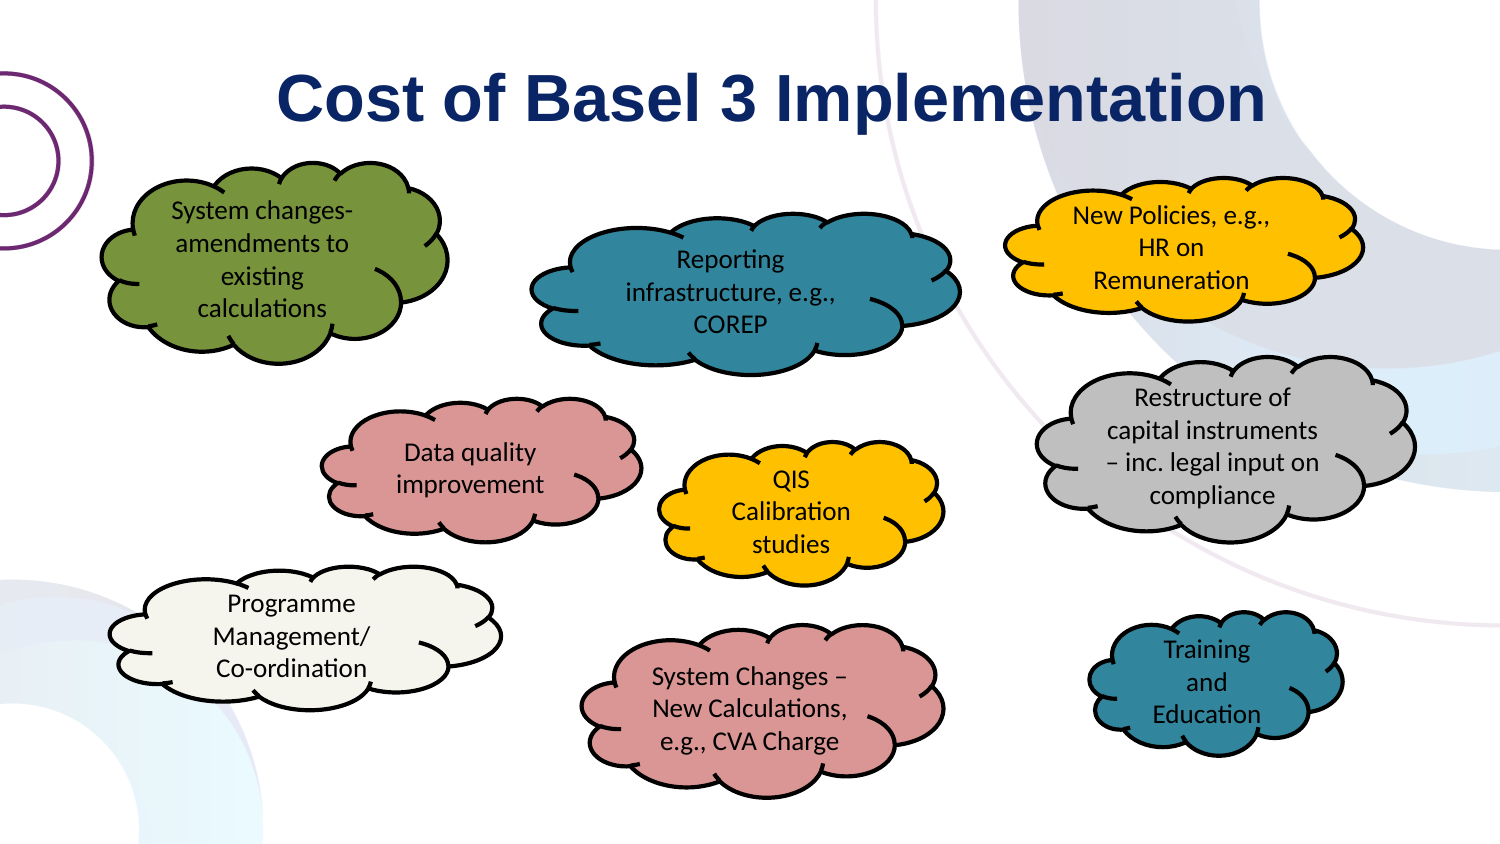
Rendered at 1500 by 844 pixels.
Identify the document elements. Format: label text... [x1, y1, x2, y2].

text_box Reporting infrastructure, e.g., COREP [531, 213, 961, 376]
text_box Training and Education [1089, 612, 1343, 756]
text_box Programme Management/ Co-ordination [109, 566, 502, 711]
text_box System changes- amendments to existing calculations [101, 162, 448, 364]
text_box Cost of Basel 3 Implementation [16, 47, 1500, 142]
text_box QIS Calibration studies [658, 442, 944, 586]
text_box Restructure of capital instruments – inc. legal input on compliance [1036, 356, 1416, 543]
picture [0, 0, 1500, 844]
text_box Data quality improvement [321, 398, 642, 543]
text_box New Policies, e.g., HR on Remuneration [1005, 177, 1364, 322]
text_box System Changes – New Calculations, e.g., CVA Charge [581, 625, 944, 798]
